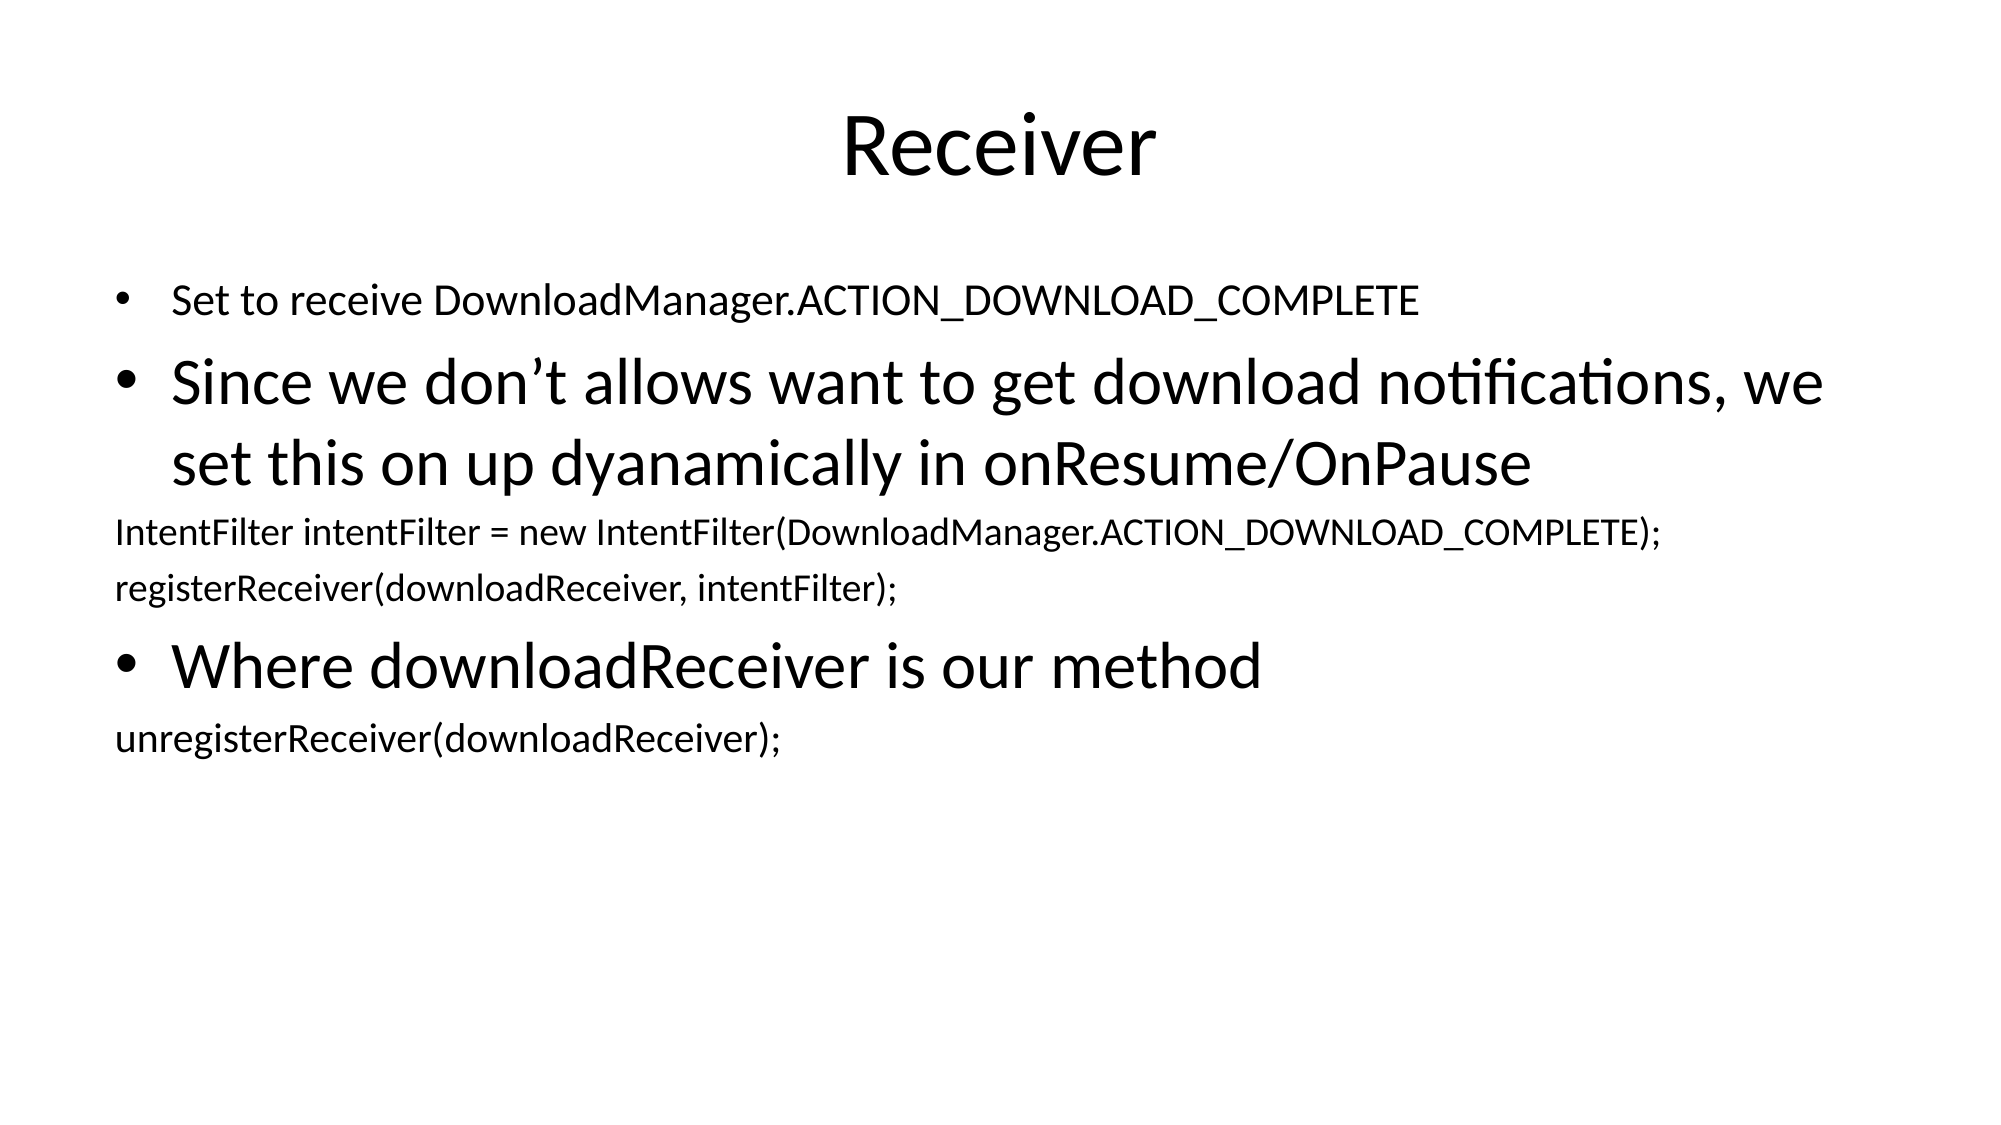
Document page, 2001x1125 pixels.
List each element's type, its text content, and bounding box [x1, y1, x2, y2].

title Receiver [99, 45, 1900, 233]
list Set to receive DownloadManager.ACTION_DOWNLOAD_COMPLETE Since we don’t allows want to get download notifications, we set this on up dyanamically in onResume/OnPause IntentFilter intentFilter = new IntentFilter(DownloadManager.ACTION_DOWNLOAD_COMPLETE); registerReceiver(downloadReceiver, intentFilter); Where downloadReceiver is our method unregisterReceiver(downloadReceiver); [99, 262, 1900, 1005]
